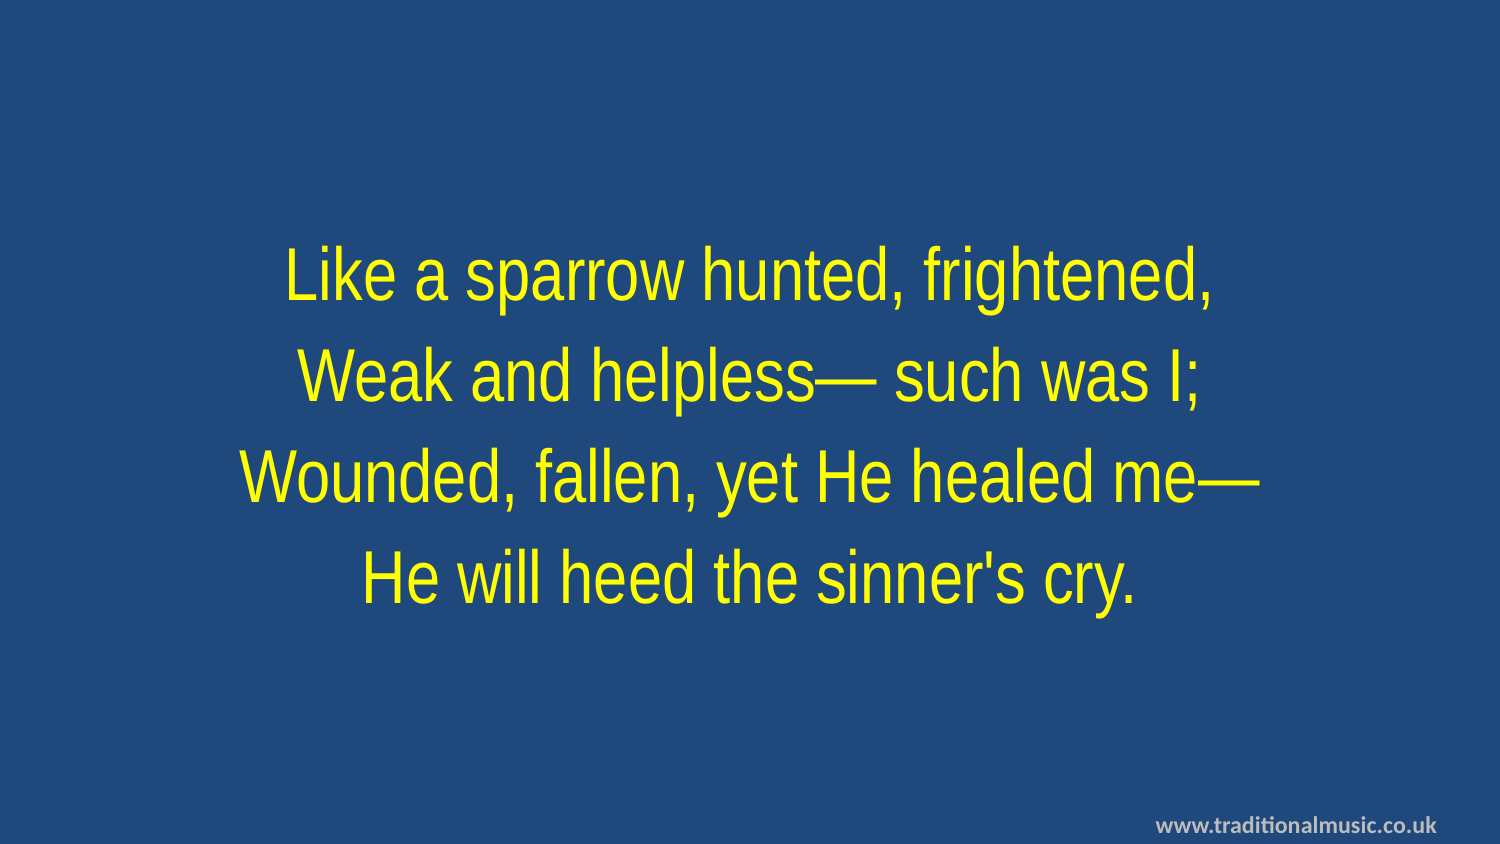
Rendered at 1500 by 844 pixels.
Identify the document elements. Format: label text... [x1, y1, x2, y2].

list Like a sparrow hunted, frightened, Weak and helpless— such was I; Wounded, fallen, yet He healed me— He will heed the sinner's cry. [0, 0, 1500, 844]
